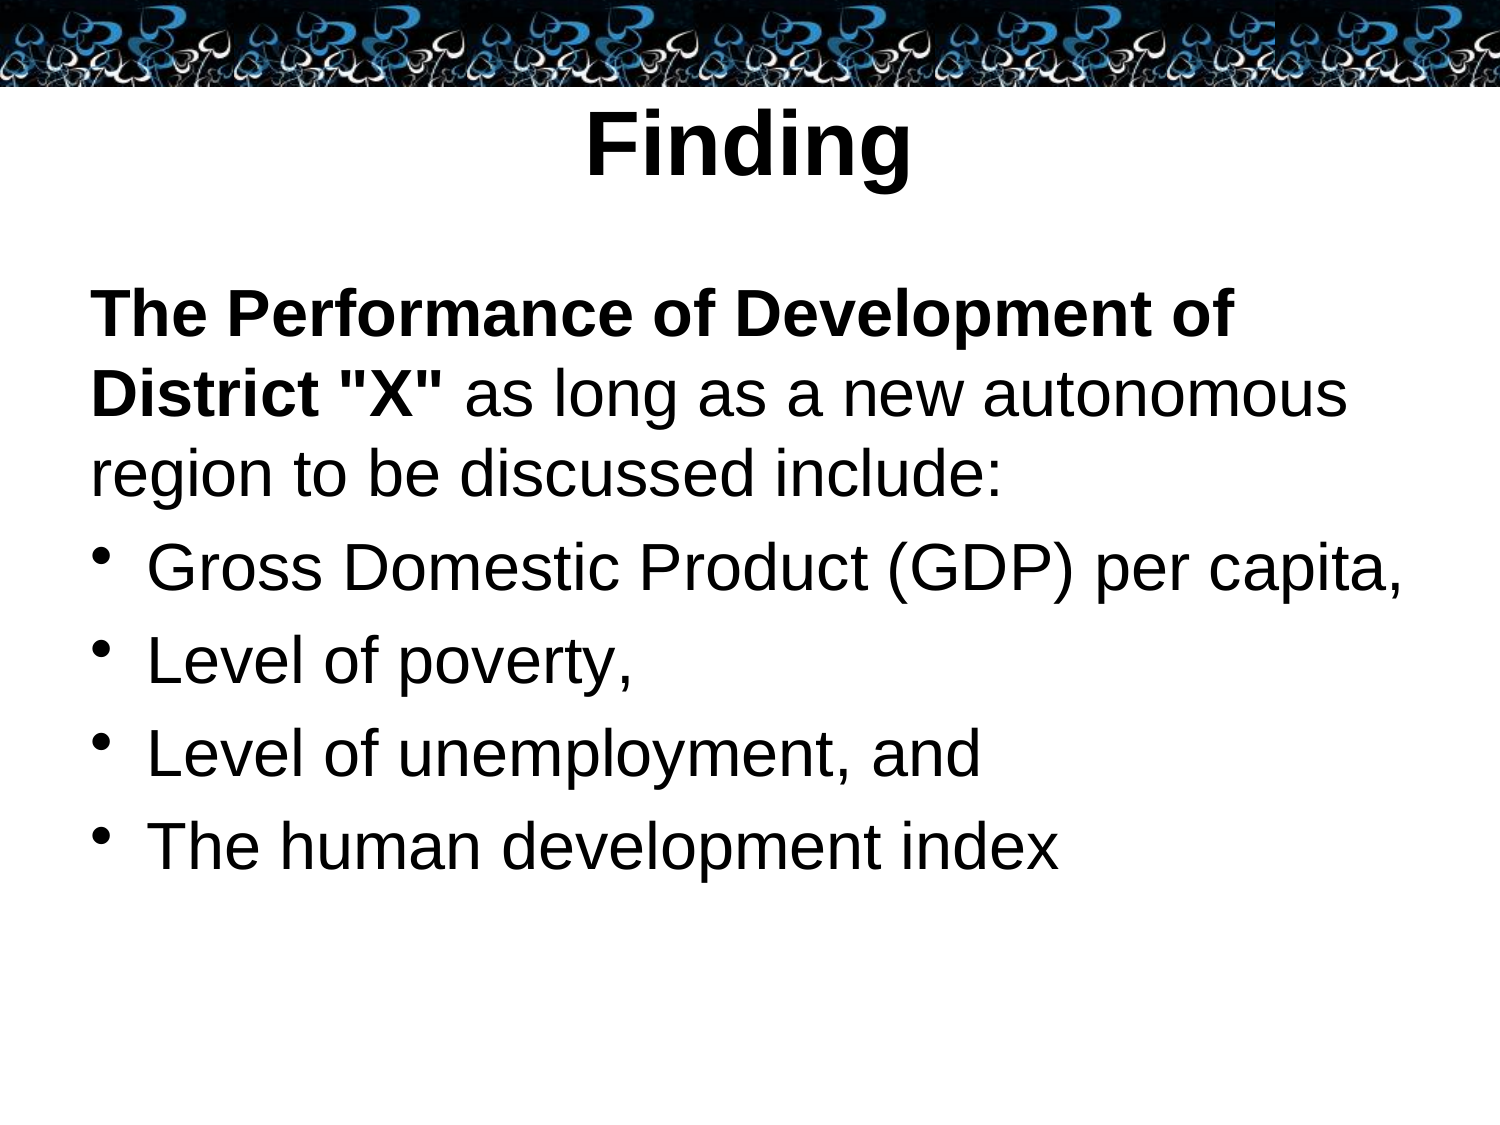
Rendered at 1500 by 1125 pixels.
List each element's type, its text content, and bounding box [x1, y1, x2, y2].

title Finding [75, 45, 1425, 233]
picture [0, 0, 1500, 87]
list The Performance of Development of District "X" as long as a new autonomous region to be discussed include: Gross Domestic Product (GDP) per capita, Level of poverty, Level of unemployment, and The human development index [75, 262, 1425, 1005]
